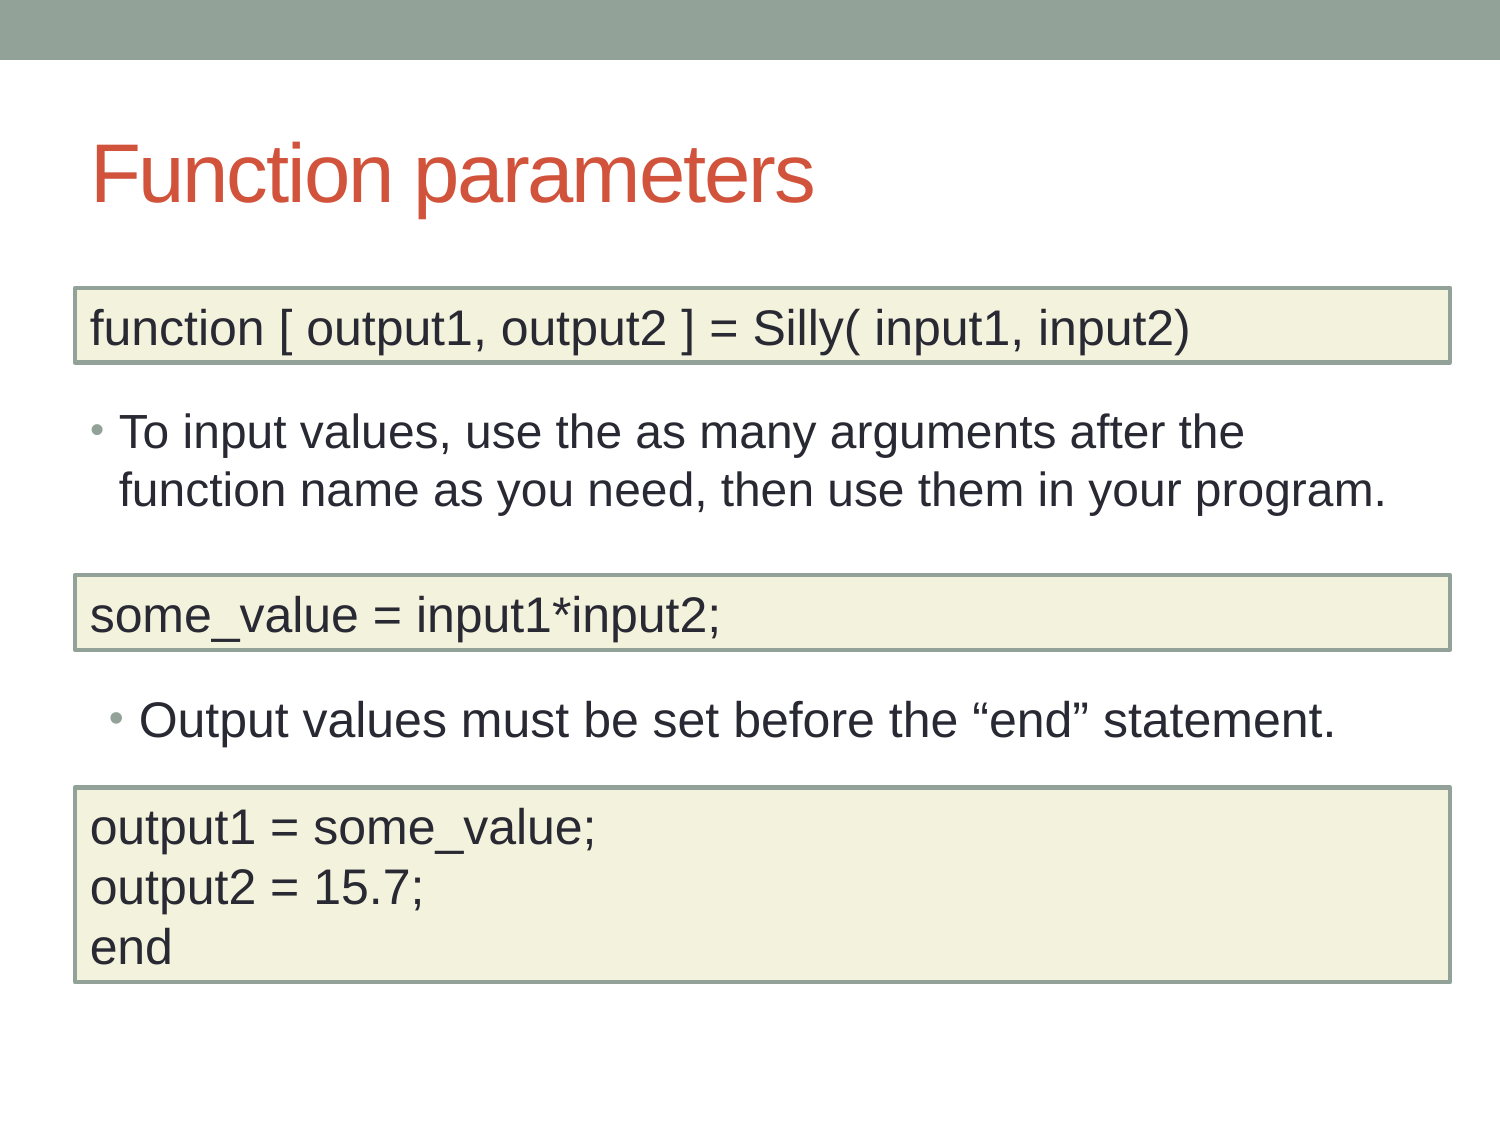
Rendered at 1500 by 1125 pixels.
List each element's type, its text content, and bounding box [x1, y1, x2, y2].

title Function parameters [75, 87, 1425, 250]
text_box Output values must be set before the “end” statement. [93, 610, 1432, 785]
text_box output1 = some_value; output2 = 15.7; end [73, 785, 1452, 984]
text_box function [ output1, output2 ] = Silly( input1, input2) [73, 286, 1452, 365]
text_box some_value = input1*input2; [73, 573, 1452, 652]
list To input values, use the as many arguments after the function name as you need, then use them in your program. [75, 365, 1413, 573]
